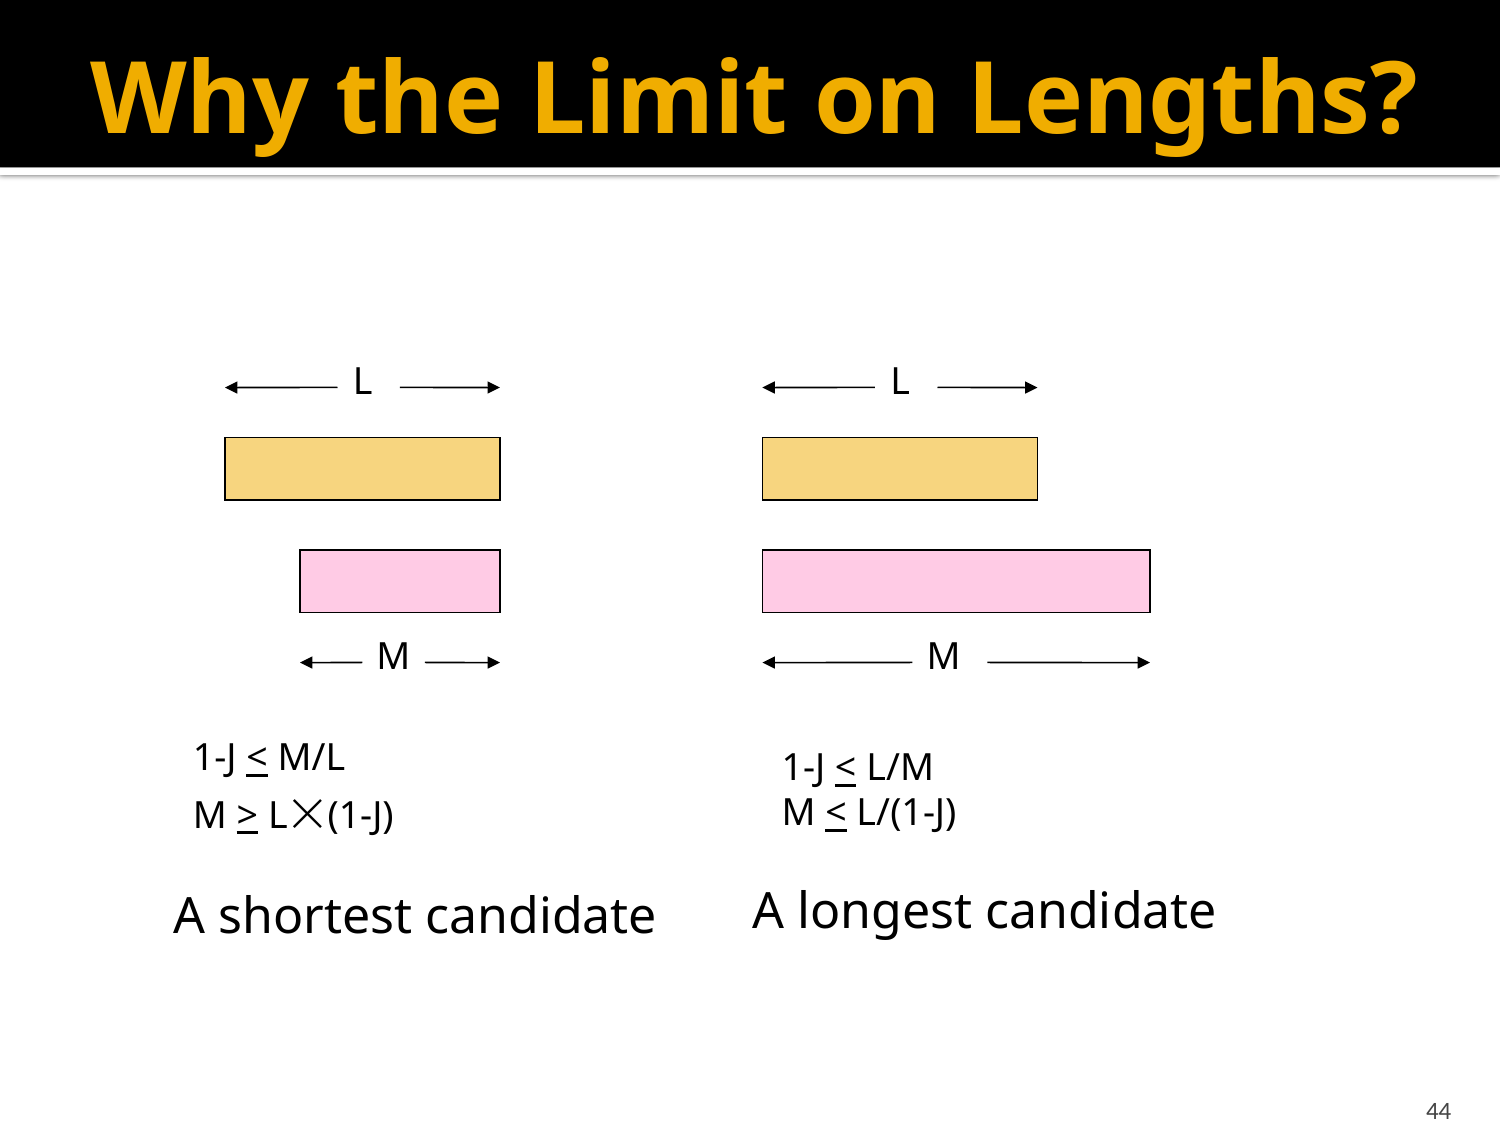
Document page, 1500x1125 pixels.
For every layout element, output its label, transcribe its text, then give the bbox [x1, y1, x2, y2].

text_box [762, 349, 1208, 948]
text_box [424, 656, 500, 669]
text_box [300, 549, 500, 613]
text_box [224, 349, 500, 416]
text_box [225, 437, 500, 500]
slide_number 44 [1345, 1080, 1467, 1125]
title Why the Limit on Lengths? [75, 24, 1500, 163]
text_box 1-J < M/L M > L(1-J) A shortest candidate [158, 725, 673, 951]
text_box M [361, 624, 426, 685]
text_box [300, 656, 363, 669]
